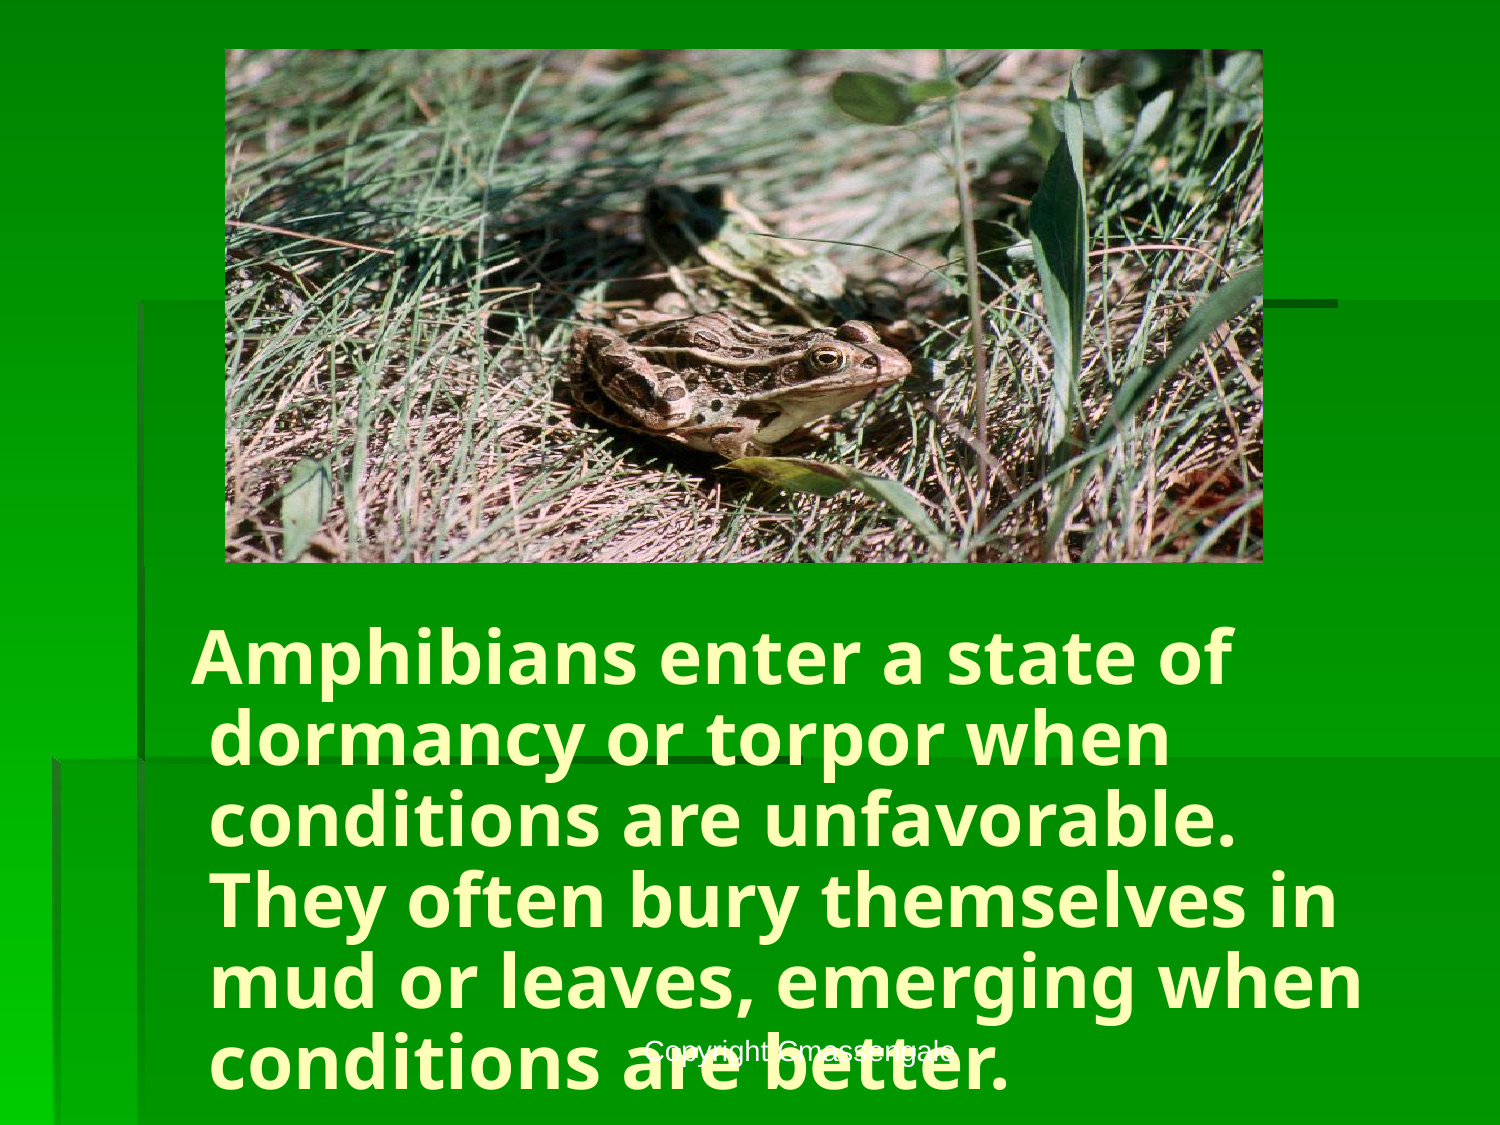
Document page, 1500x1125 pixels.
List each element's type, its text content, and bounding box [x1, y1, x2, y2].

list Amphibians enter a state of dormancy or torpor when conditions are unfavorable. They often bury themselves in mud or leaves, emerging when conditions are better. [137, 612, 1388, 1001]
footer Copyright Cmassengale [562, 1024, 1038, 1103]
picture [224, 49, 1263, 563]
